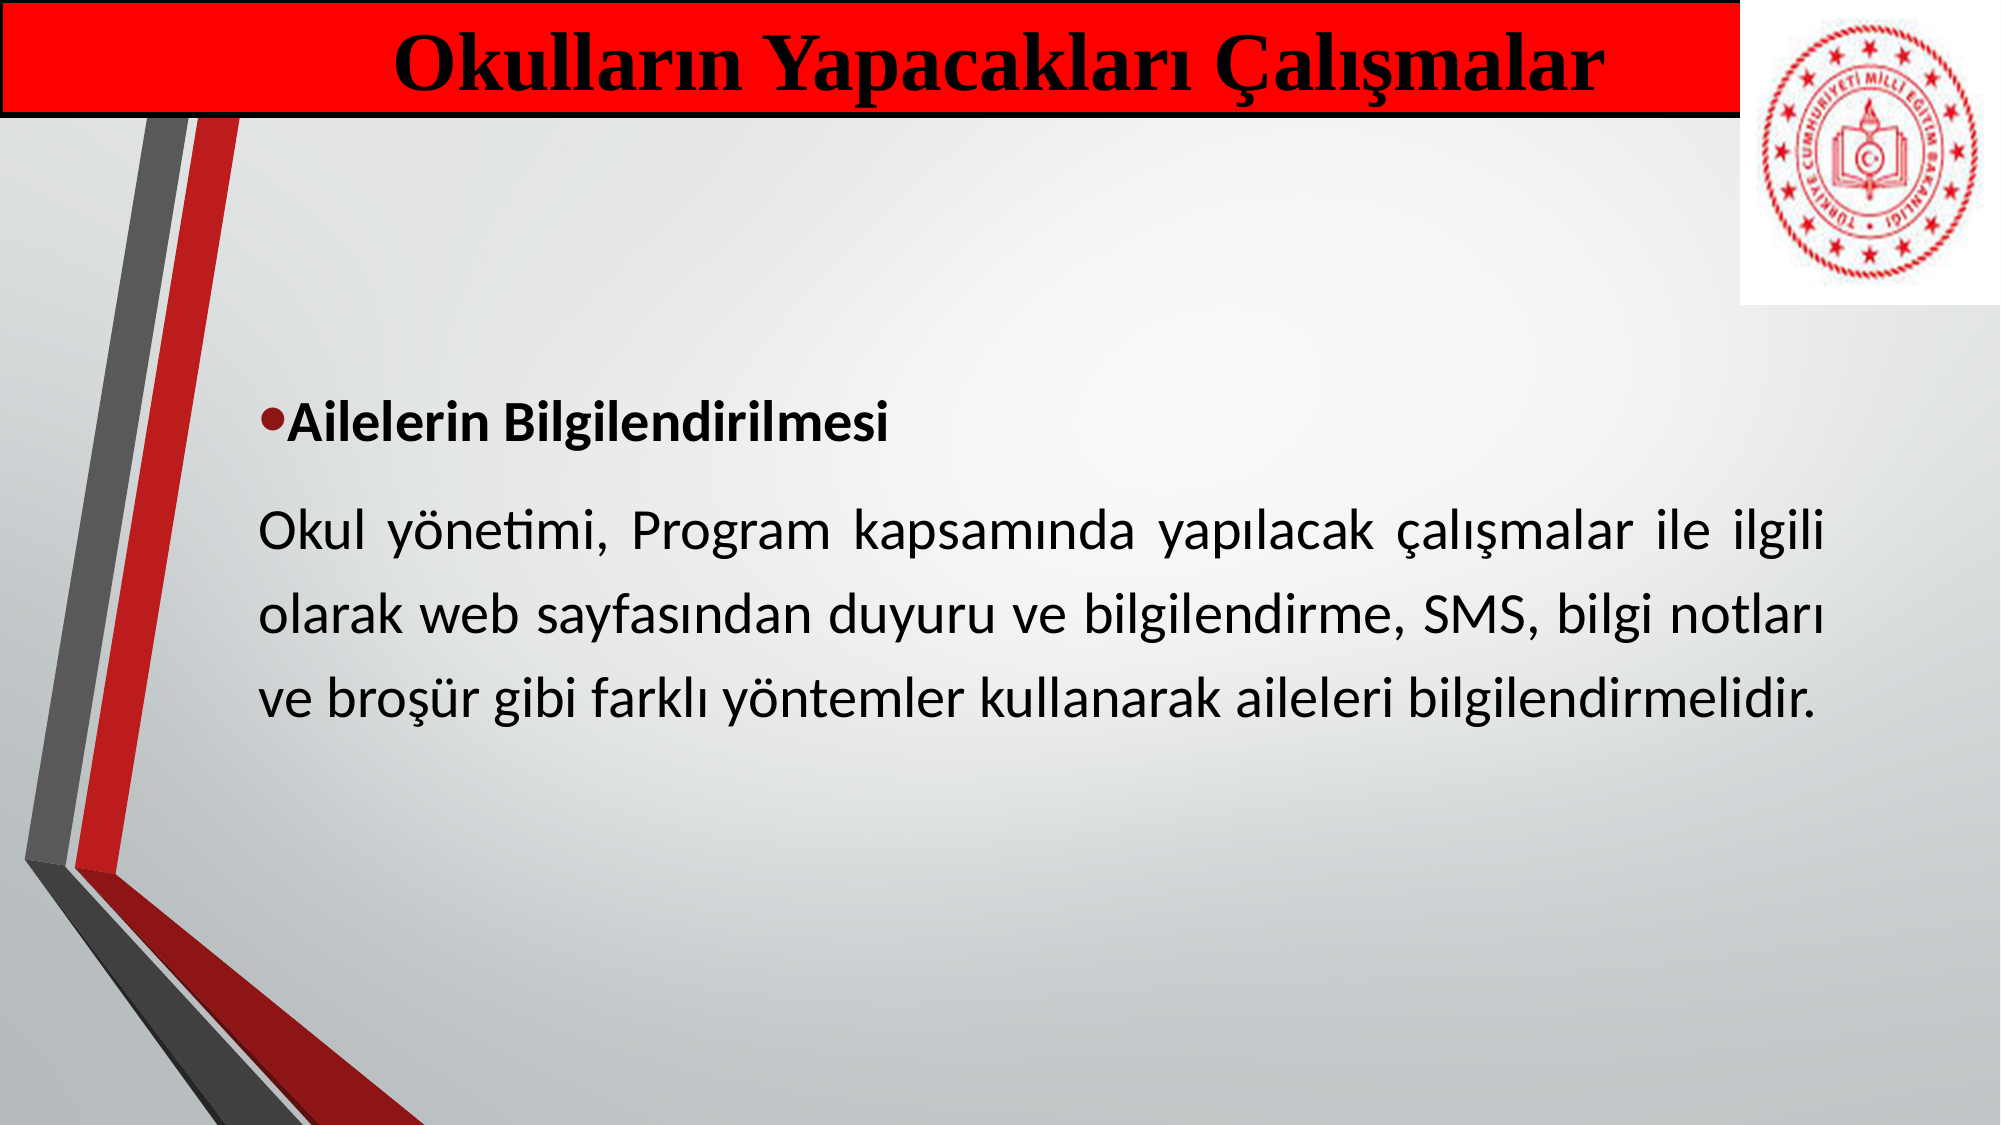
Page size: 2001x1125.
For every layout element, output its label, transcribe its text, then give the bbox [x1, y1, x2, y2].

picture [1739, 0, 2000, 306]
text_box Okulların Yapacakları Çalışmalar [0, 0, 1739, 115]
list Ailelerin Bilgilendirilmesi Okul yönetimi, Program kapsamında yapılacak çalışmalar ile ilgili olarak web sayfasından duyuru ve bilgilendirme, SMS, bilgi notları ve broşür gibi farklı yöntemler kullanarak aileleri bilgilendirmelidir. [243, 187, 1842, 912]
